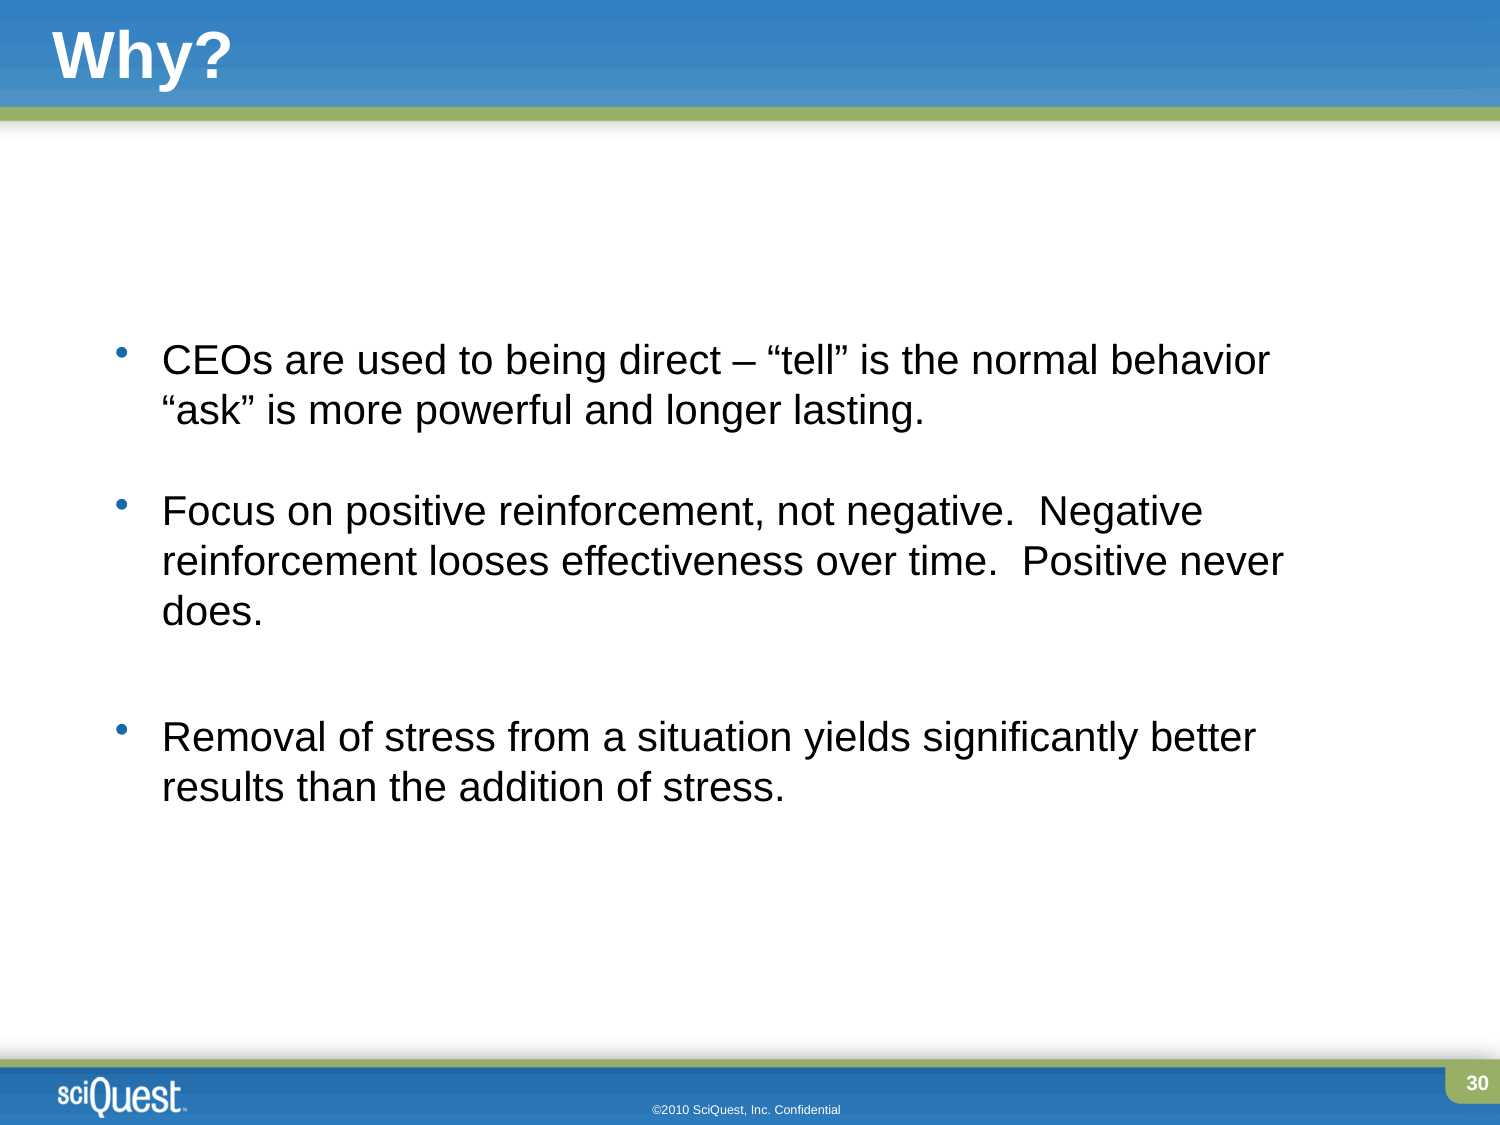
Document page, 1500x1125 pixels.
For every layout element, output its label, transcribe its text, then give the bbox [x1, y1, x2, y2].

title Why? [37, 0, 1351, 122]
list CEOs are used to being direct – “tell” is the normal behavior “ask” is more powerful and longer lasting. Focus on positive reinforcement, not negative. Negative reinforcement looses effectiveness over time. Positive never does. Removal of stress from a situation yields significantly better results than the addition of stress. [99, 324, 1313, 838]
picture [0, 0, 1500, 1125]
